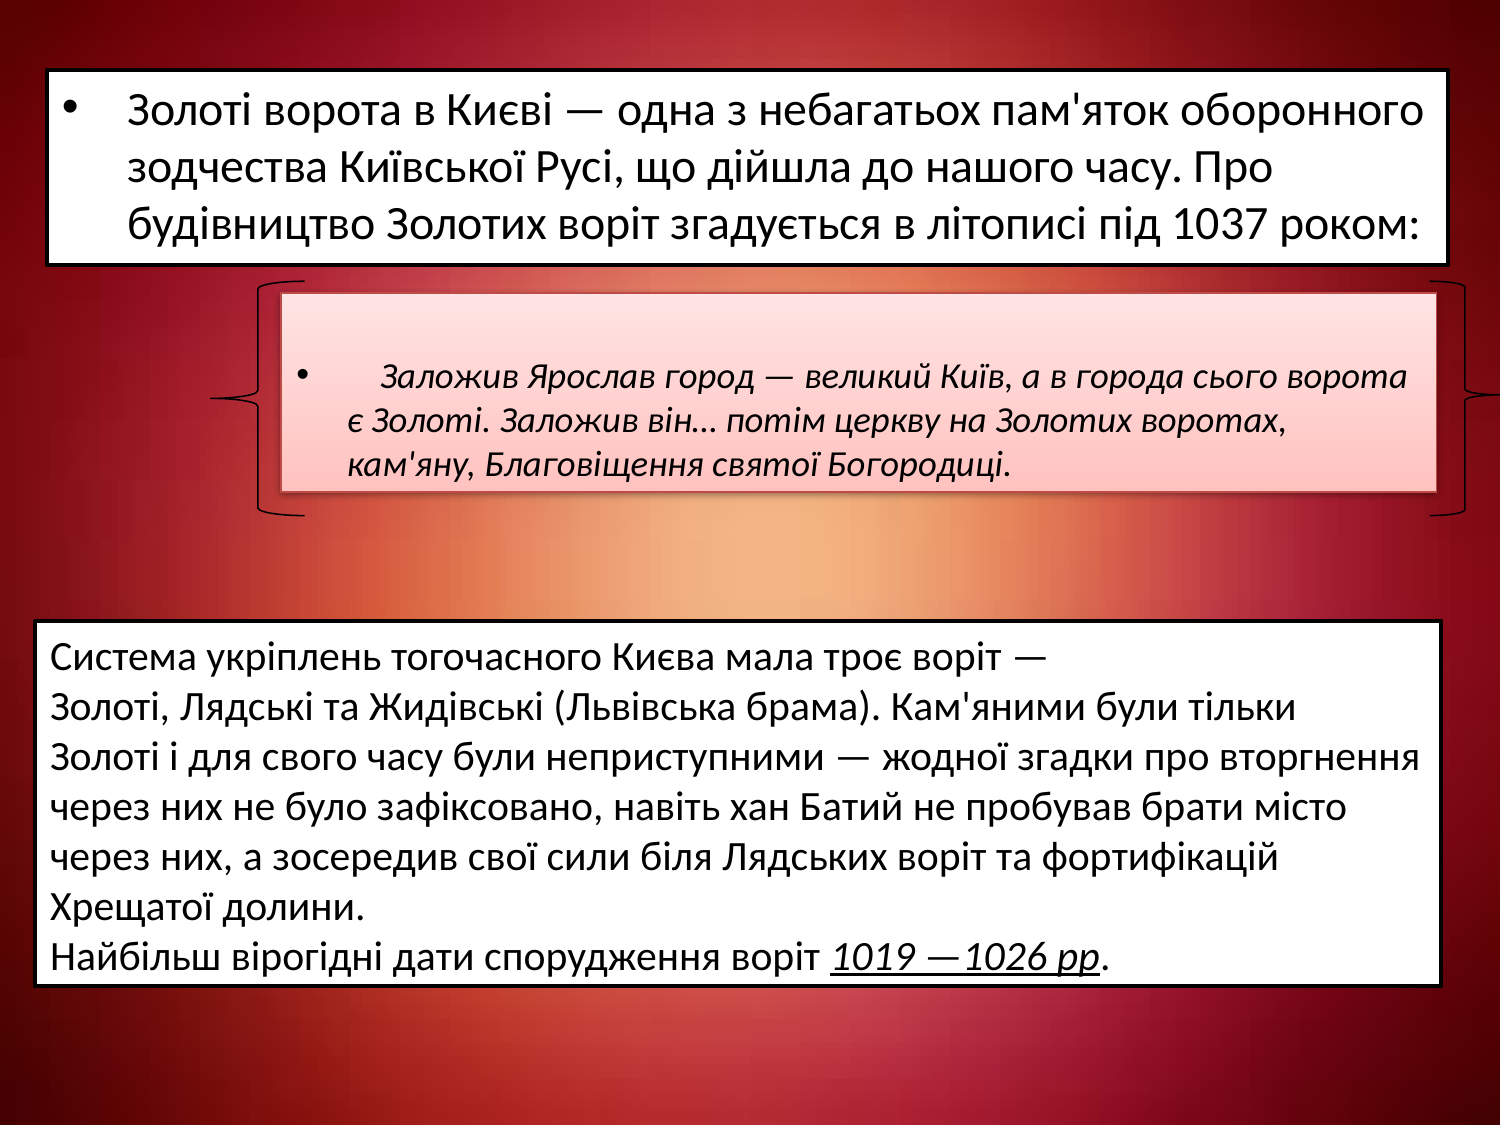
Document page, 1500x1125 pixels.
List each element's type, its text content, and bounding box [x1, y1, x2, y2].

list Заложив Ярослав город — великий Київ, а в города сього ворота є Золоті. Заложив він… потім церкву на Золотих воротах, кам'яну, Благовіщення святої Богородиці. [305, 292, 1429, 493]
text_box [210, 280, 305, 517]
text_box [1429, 280, 1500, 517]
picture [0, 0, 1500, 1125]
list Золоті ворота в Києві — одна з небагатьох пам'яток оборонного зодчества Київської Русі, що дійшла до нашого часу. Про будівництво Золотих воріт згадується в літописі під 1037 роком: [45, 68, 1450, 267]
text_box Система укріплень тогочасного Києва мала троє воріт — Золоті, Лядські та Жидівські (Львівська брама). Кам'яними були тільки Золоті і для свого часу були неприступними — жодної згадки про вторгнення через них не було зафіксовано, навіть хан Батий не пробував брати місто через них, а зосередив свої сили біля Лядських воріт та фортифікацій Хрещатої долини. Найбільш вірогідні дати спорудження воріт 1019 —1026 рр. [33, 619, 1443, 988]
